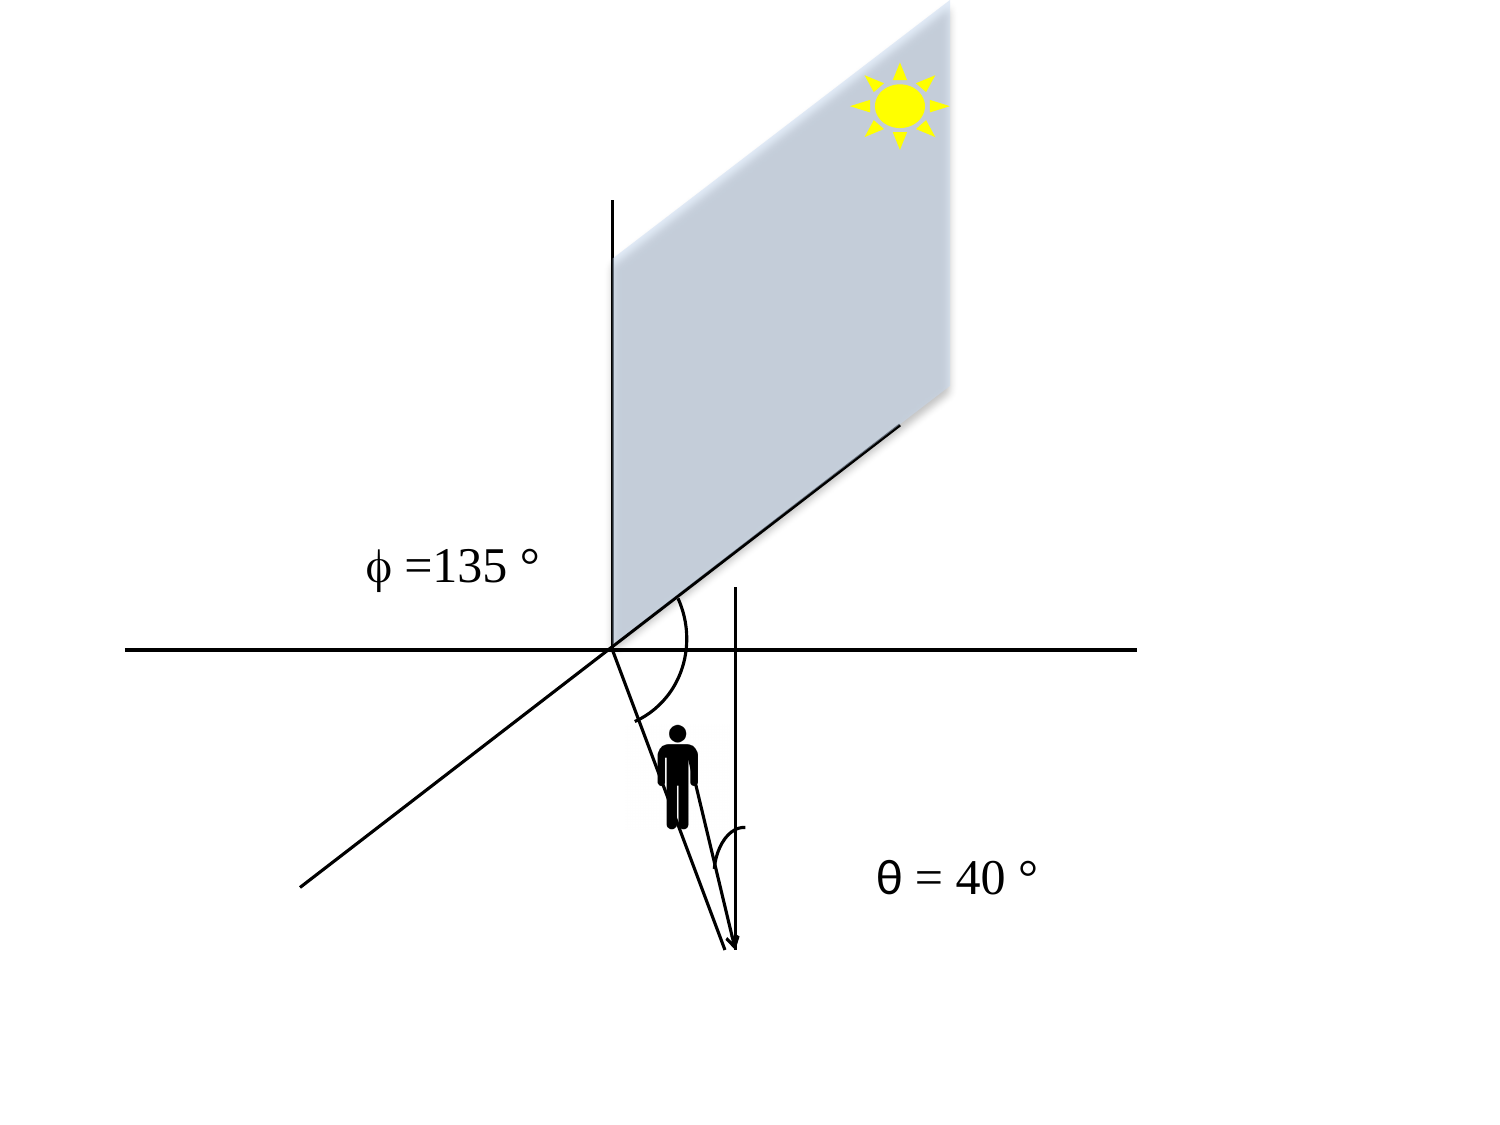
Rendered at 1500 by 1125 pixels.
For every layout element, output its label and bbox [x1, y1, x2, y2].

text_box [612, 0, 951, 585]
text_box [124, 199, 607, 888]
text_box [687, 587, 1055, 951]
text_box [349, 524, 726, 951]
text_box [954, 199, 1138, 888]
